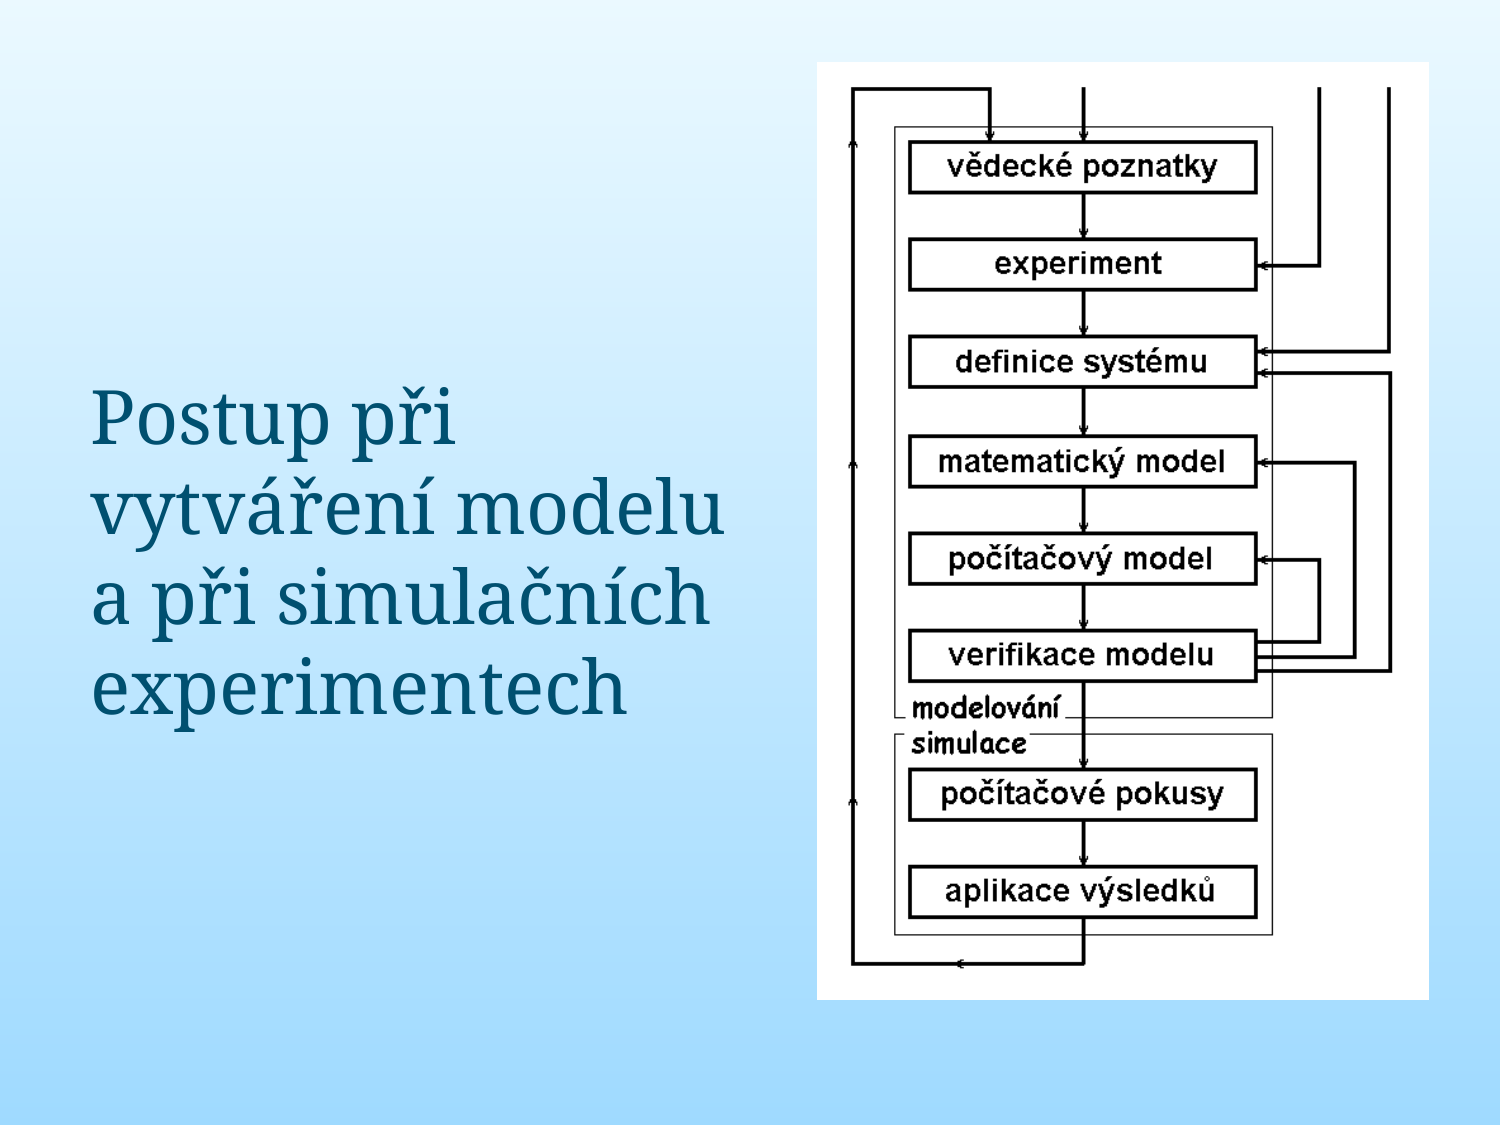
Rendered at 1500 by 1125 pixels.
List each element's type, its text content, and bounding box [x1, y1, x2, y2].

picture [817, 62, 1429, 1001]
title Postup při vytváření modelu a při simulačních experimentech [74, 299, 776, 801]
